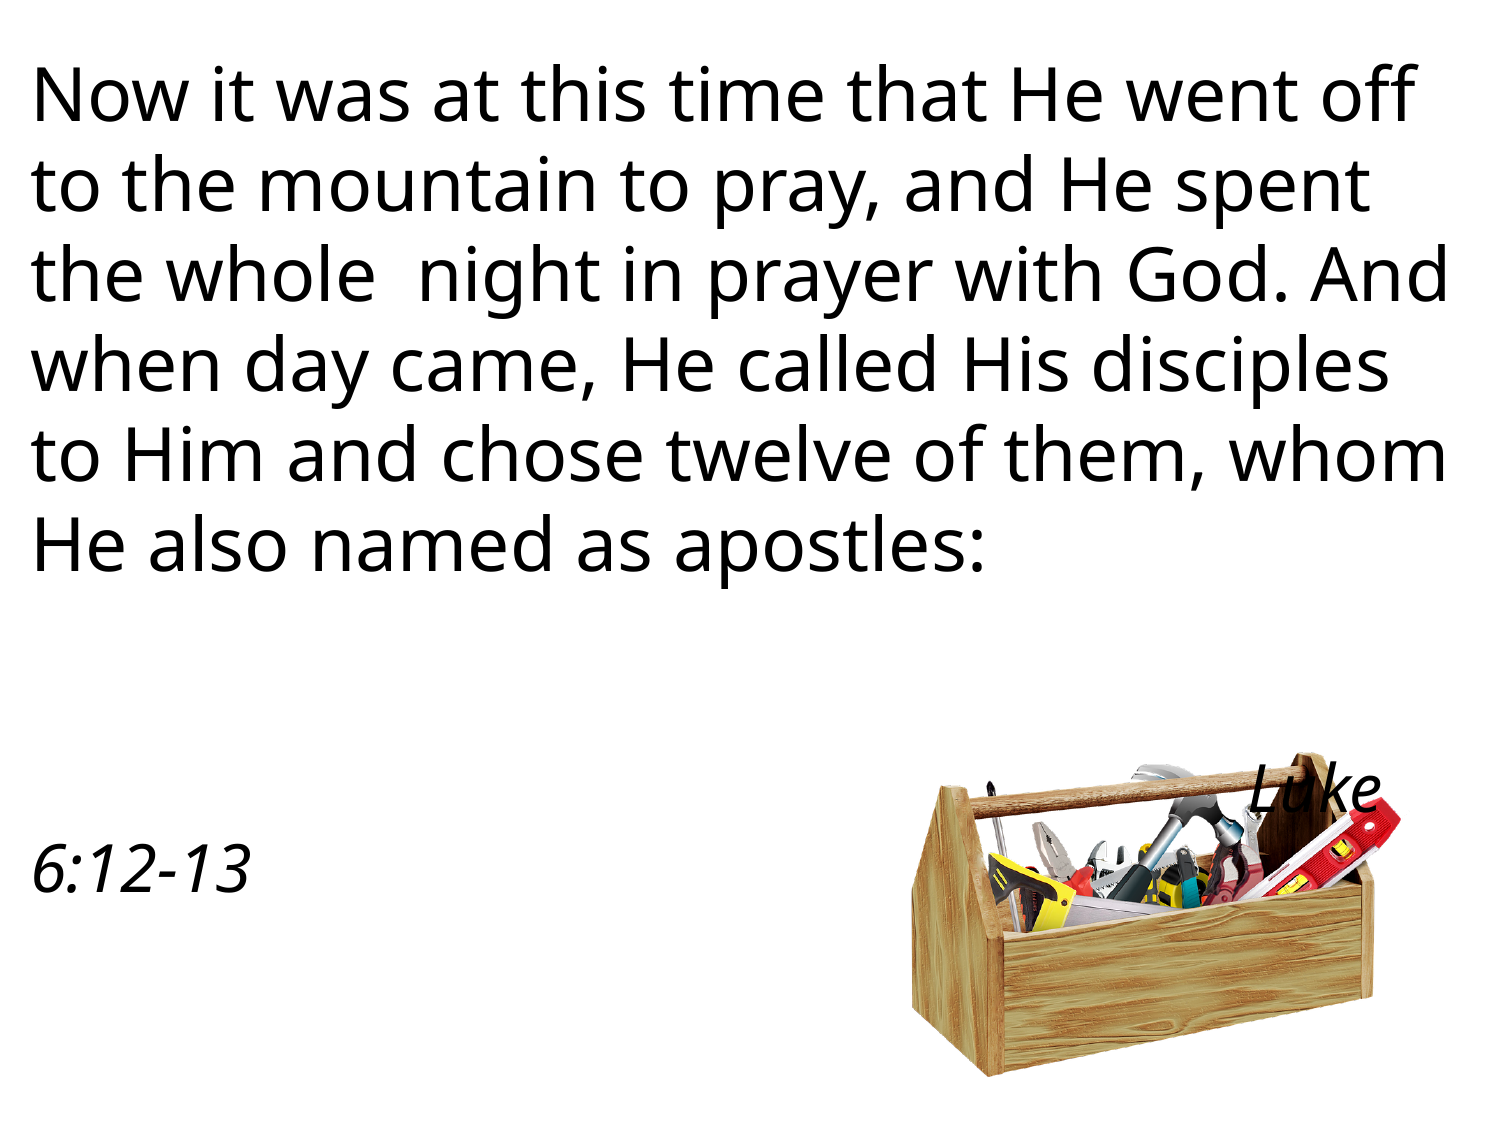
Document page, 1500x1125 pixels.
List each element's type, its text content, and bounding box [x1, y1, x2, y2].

picture [875, 667, 1423, 1125]
text_box Now it was at this time that He went off to the mountain to pray, and He spent the whole night in prayer with God. And when day came, He called His disciples to Him and chose twelve of them, whom He also named as apostles: Luke 6:12-13 [15, 38, 1485, 914]
